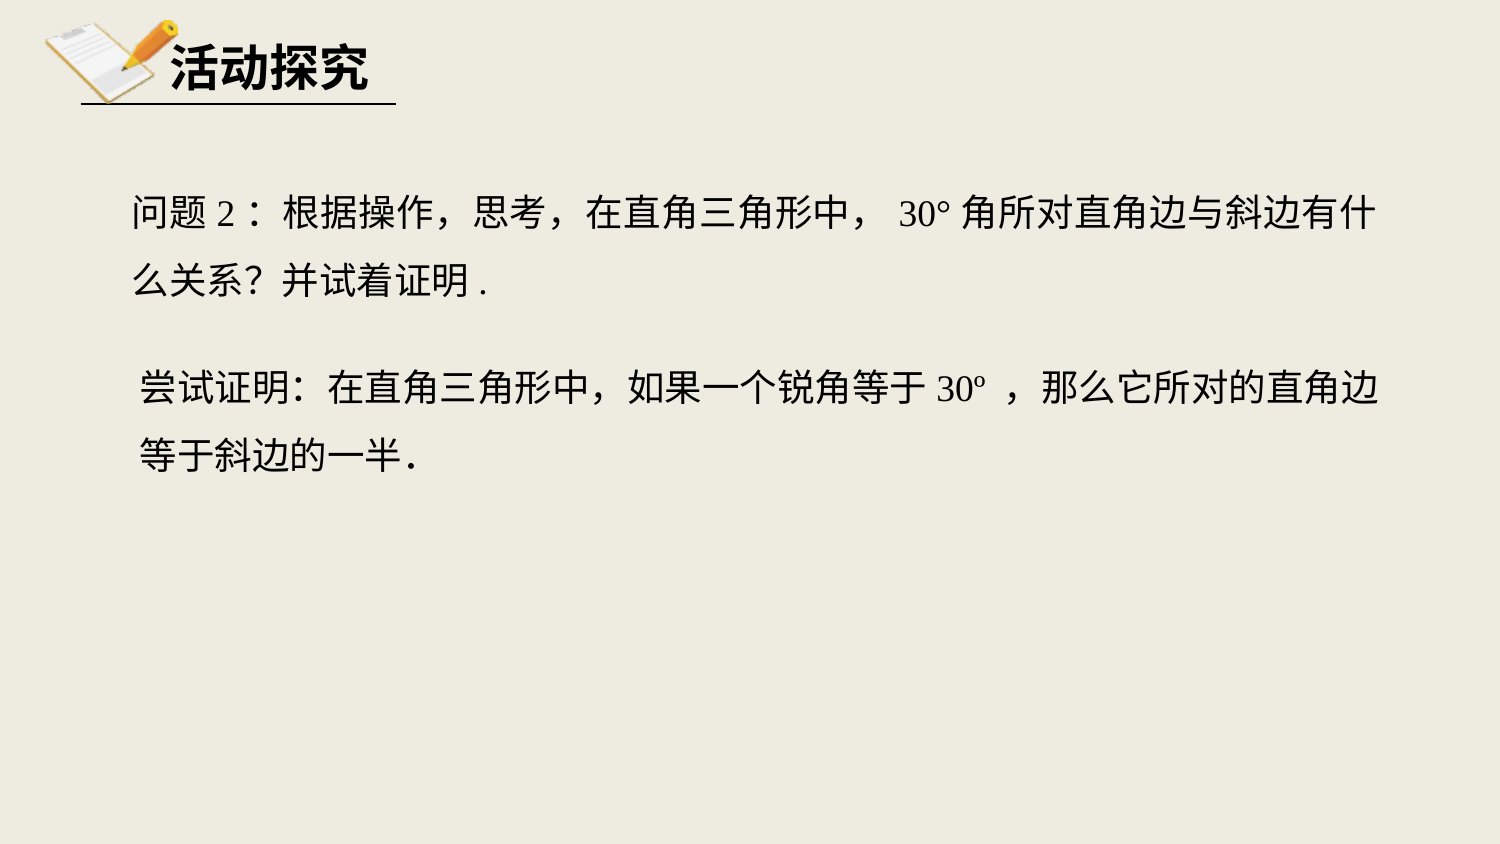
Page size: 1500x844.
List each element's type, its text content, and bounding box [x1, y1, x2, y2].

text_box 问题2：根据操作，思考，在直角三角形中，30°角所对直角边与斜边有什么关系？并试着证明. [117, 159, 1392, 310]
text_box 尝试证明：在直角三角形中，如果一个锐角等于30º ，那么它所对的直角边等于斜边的一半． [125, 334, 1402, 485]
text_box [44, 19, 396, 105]
